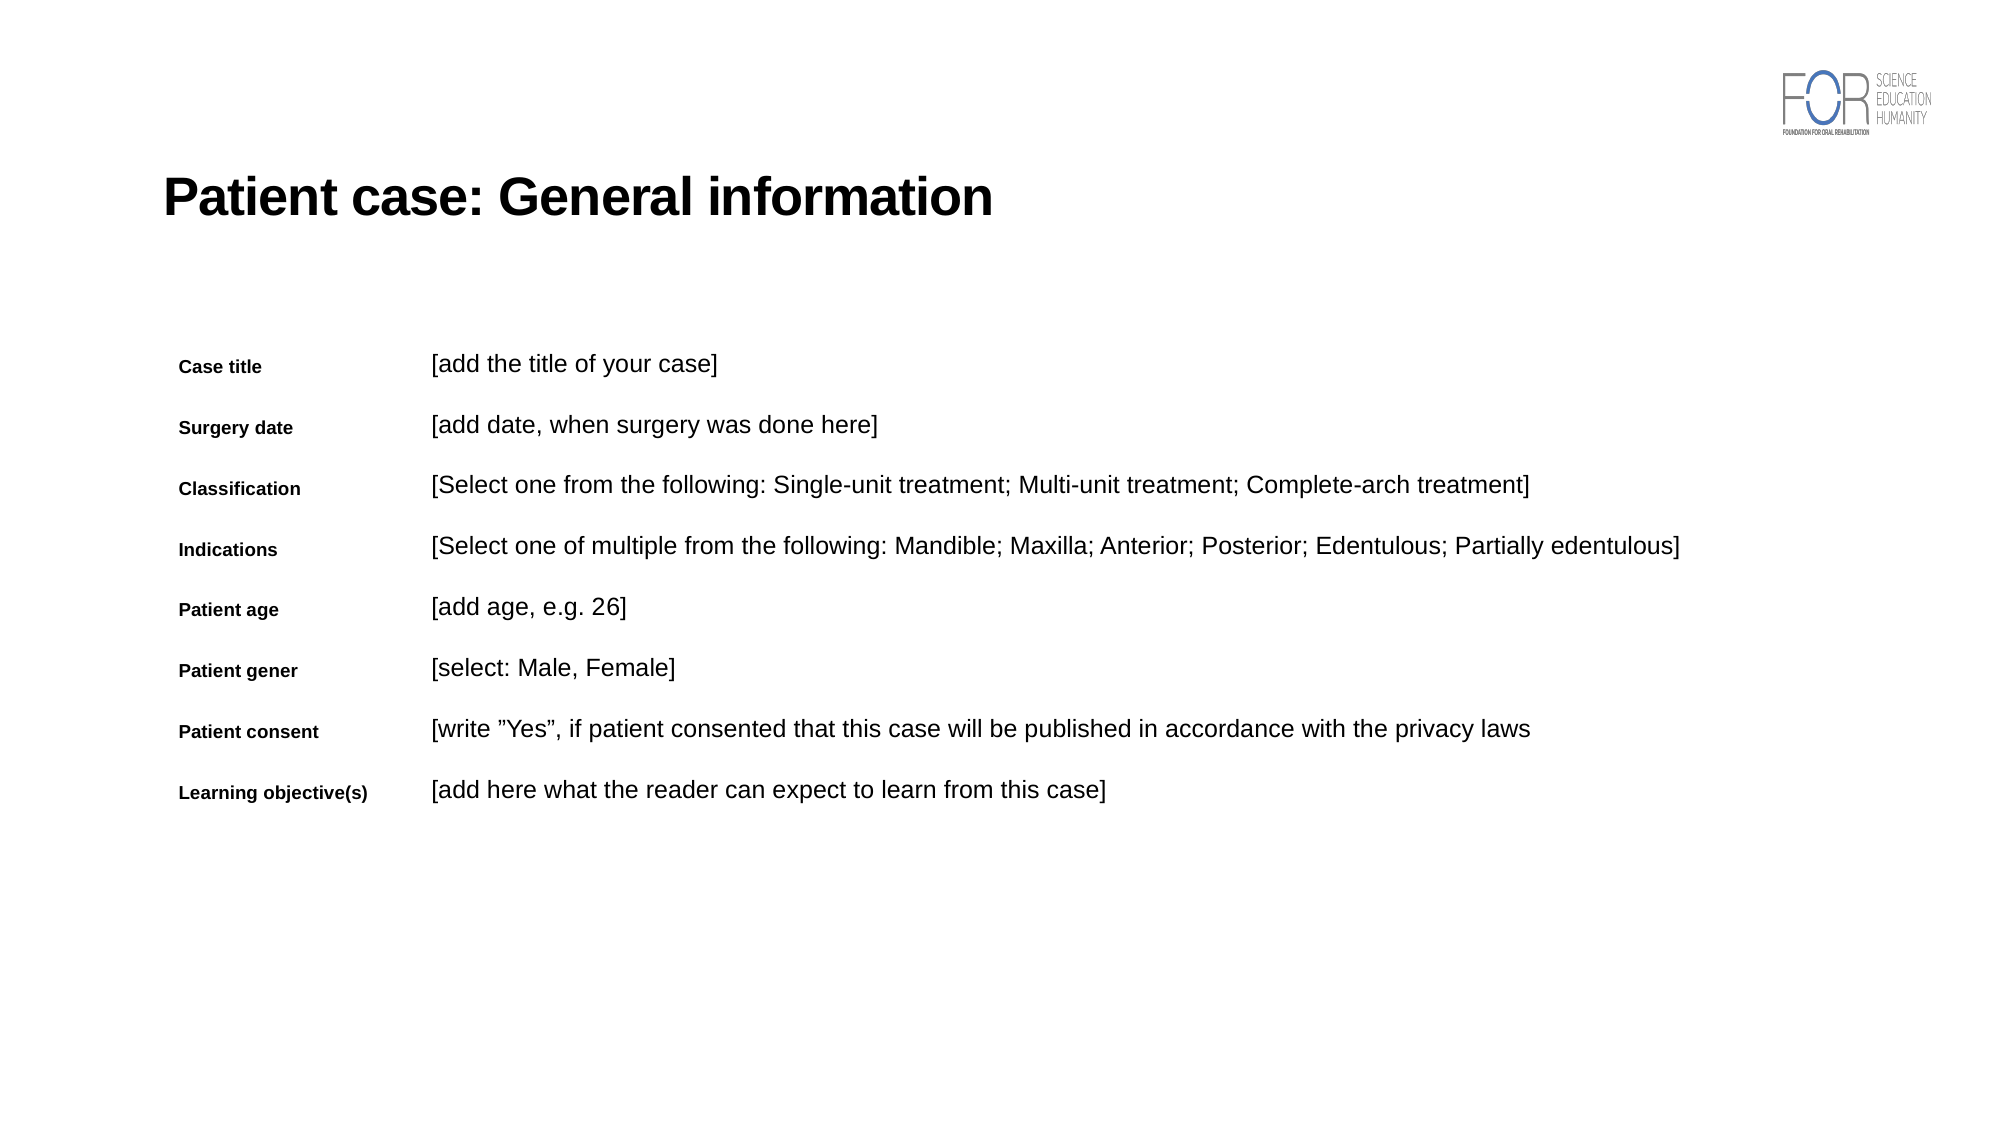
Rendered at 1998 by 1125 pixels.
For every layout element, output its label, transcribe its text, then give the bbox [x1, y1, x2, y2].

table_cell Learning objective(s) [163, 763, 416, 823]
table_cell [Select one of multiple from the following: Mandible; Maxilla; Anterior; Posterior; Edentulous; Partially edentulous] [416, 519, 1710, 580]
table_cell [Select one from the following: Single-unit treatment; Multi-unit treatment; Complete-arch treatment] [416, 458, 1710, 519]
table_cell [select: Male, Female] [416, 641, 1709, 702]
table_cell Patient consent [163, 702, 416, 763]
table_cell Indications [164, 519, 416, 580]
table_cell [add here what the reader can expect to learn from this case] [416, 763, 1709, 823]
table_header [add age, e.g. 26] [416, 580, 1709, 641]
table_header Patient age [163, 580, 416, 641]
table_cell [add date, when surgery was done here] [416, 398, 1710, 458]
table_cell Patient gener [163, 641, 416, 702]
picture [1783, 67, 1931, 135]
title Patient case: General information [162, 44, 1726, 229]
table_header Case title [164, 337, 416, 398]
table_cell Surgery date [164, 398, 416, 458]
table_cell Classification [164, 458, 416, 519]
table_cell [write ”Yes”, if patient consented that this case will be published in accordance with the privacy laws [416, 702, 1709, 763]
table_header [add the title of your case] [416, 337, 1710, 398]
